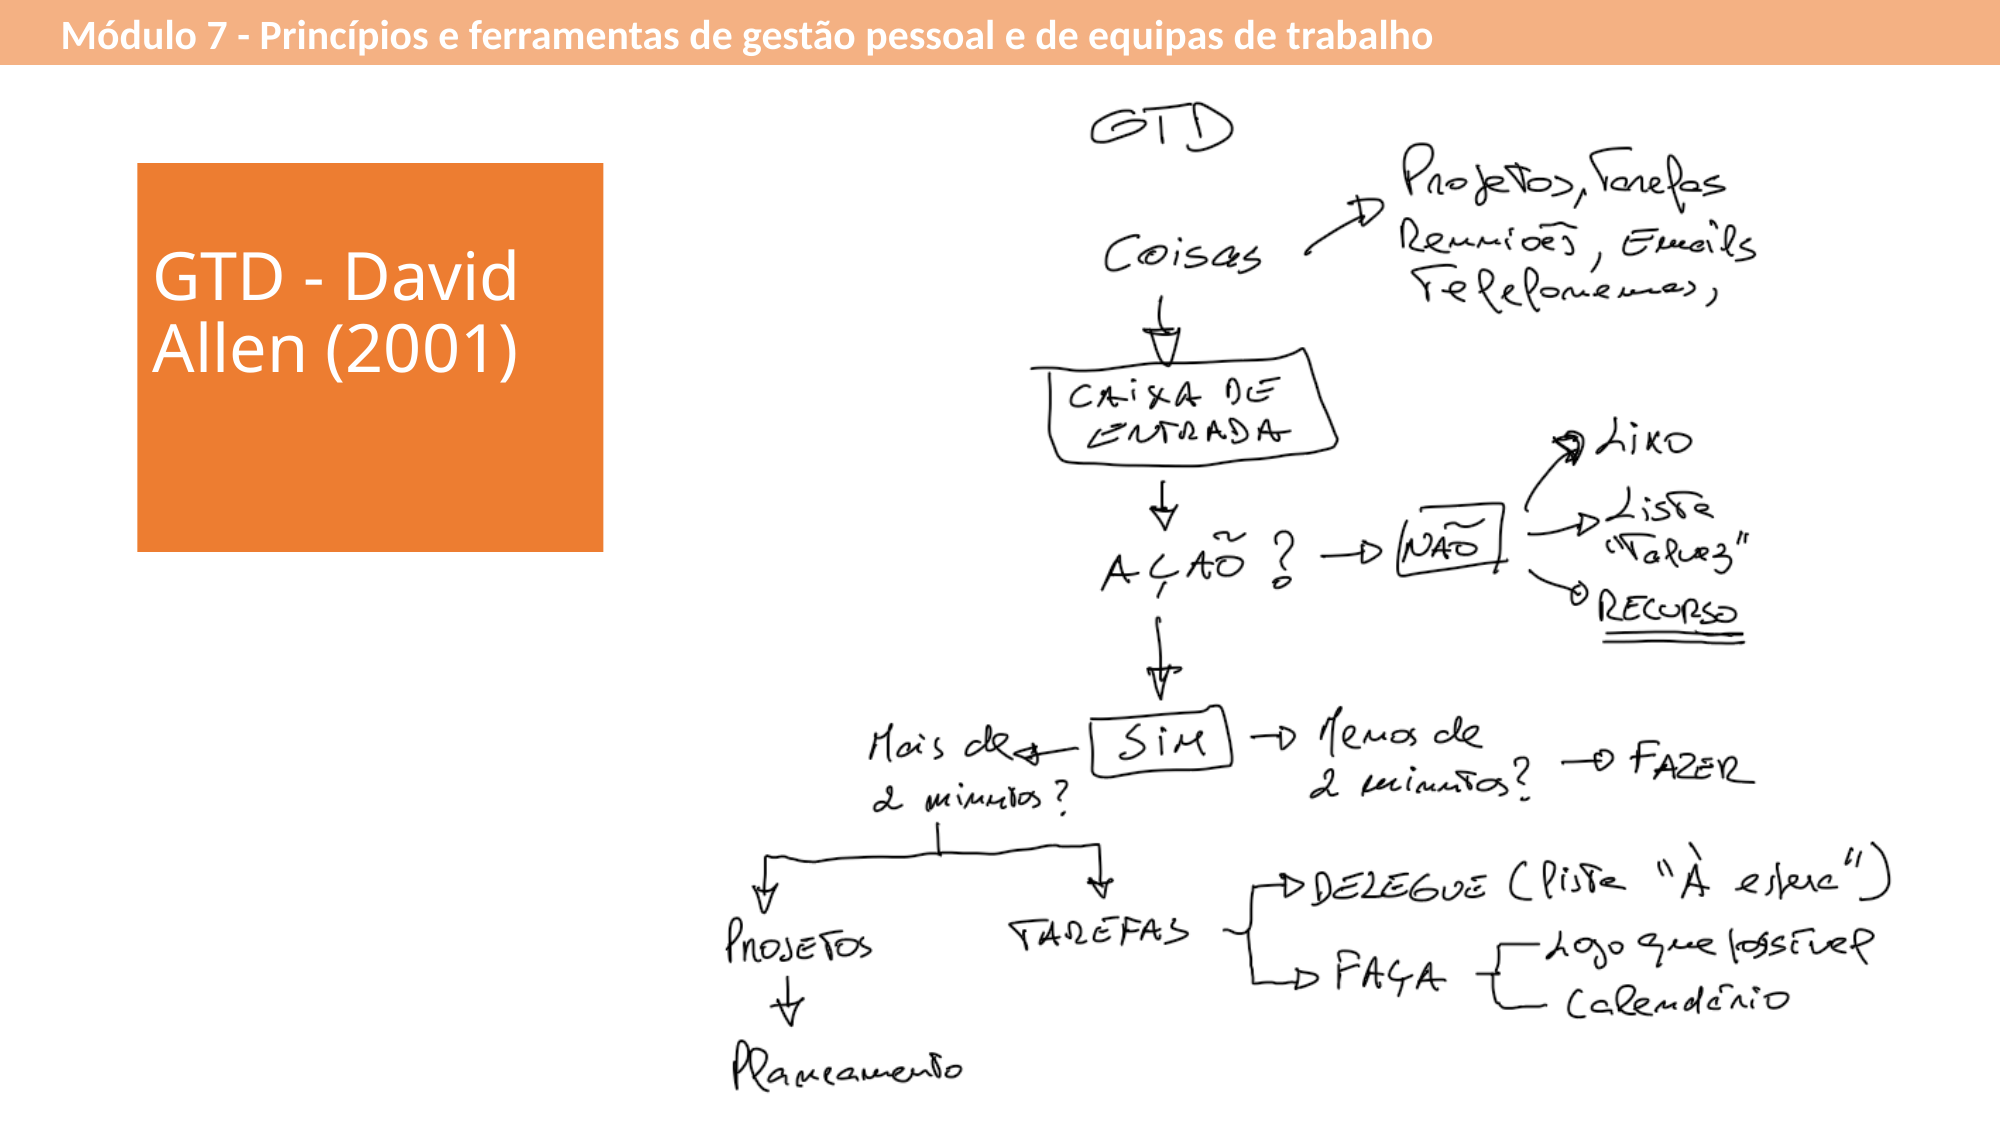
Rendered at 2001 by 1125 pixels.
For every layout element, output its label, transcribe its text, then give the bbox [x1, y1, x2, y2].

text_box Módulo 7 - Princípios e ferramentas de gestão pessoal e de equipas de trabalho​ [0, 0, 2000, 65]
picture [719, 96, 1896, 1099]
text_box GTD - David Allen (2001) [137, 163, 604, 552]
